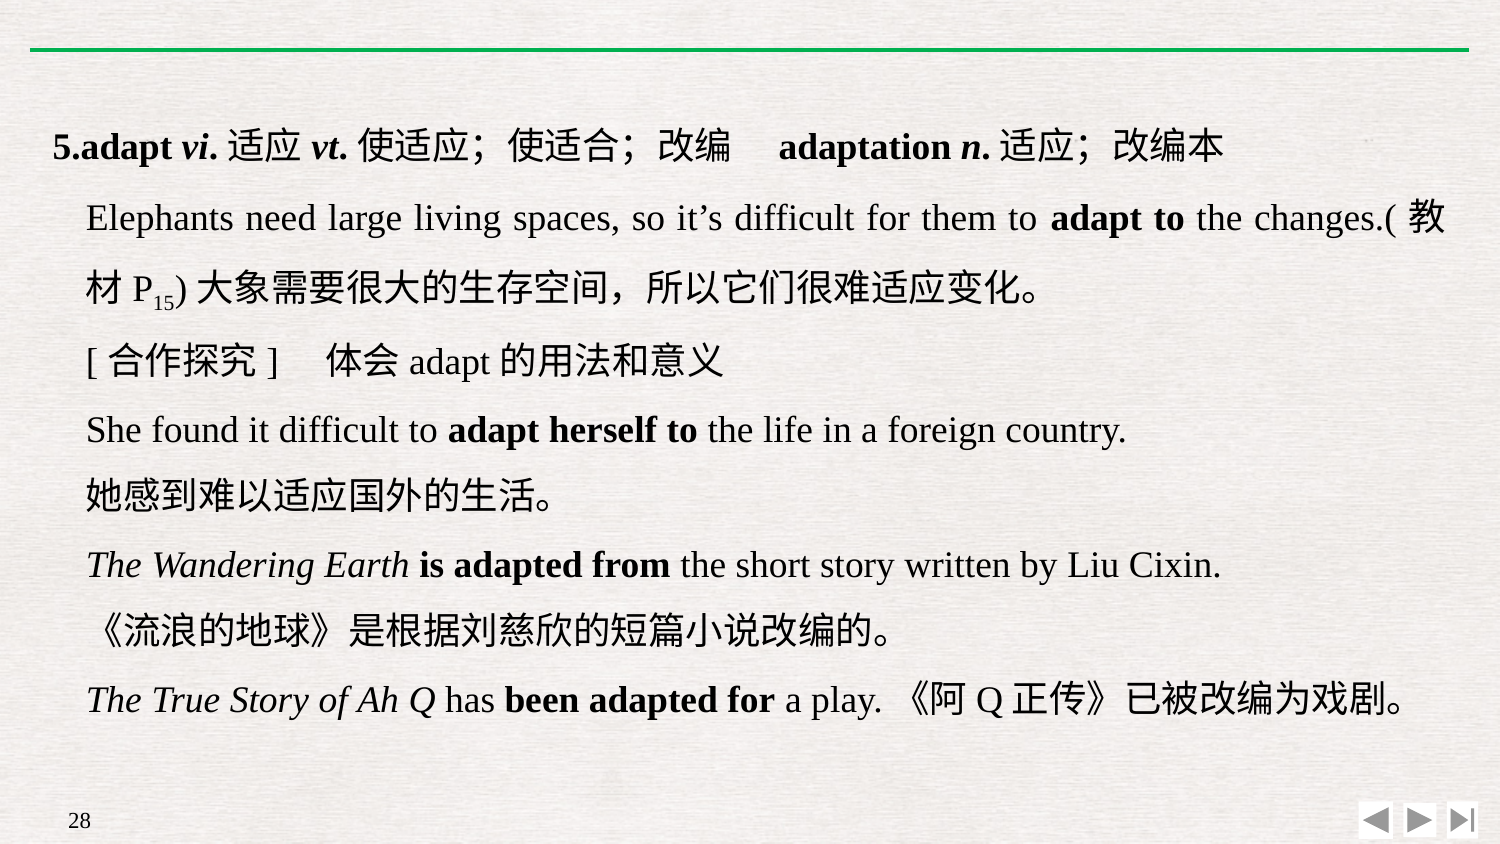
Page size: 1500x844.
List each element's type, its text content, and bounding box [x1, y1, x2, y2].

picture [0, 0, 1500, 844]
text_box 5.adapt vi.适应vt.使适应；使适合；改编 adaptation n.适应；改编本 [41, 94, 1424, 173]
text_box Elephants need large living spaces, so it’s difficult for them to adapt to the changes.(教材P15)大象需要很大的生存空间，所以它们很难适应变化。 [合作探究] 体会adapt的用法和意义 She found it difficult to adapt herself to the life in a foreign country. 她感到难以适应国外的生活。 The Wandering Earth is adapted from the short story written by Liu Cixin. 《流浪的地球》是根据刘慈欣的短篇小说改编的。 The True Story of Ah Q has been adapted for a play.《阿Q正传》已被改编为戏剧。 [74, 165, 1458, 726]
